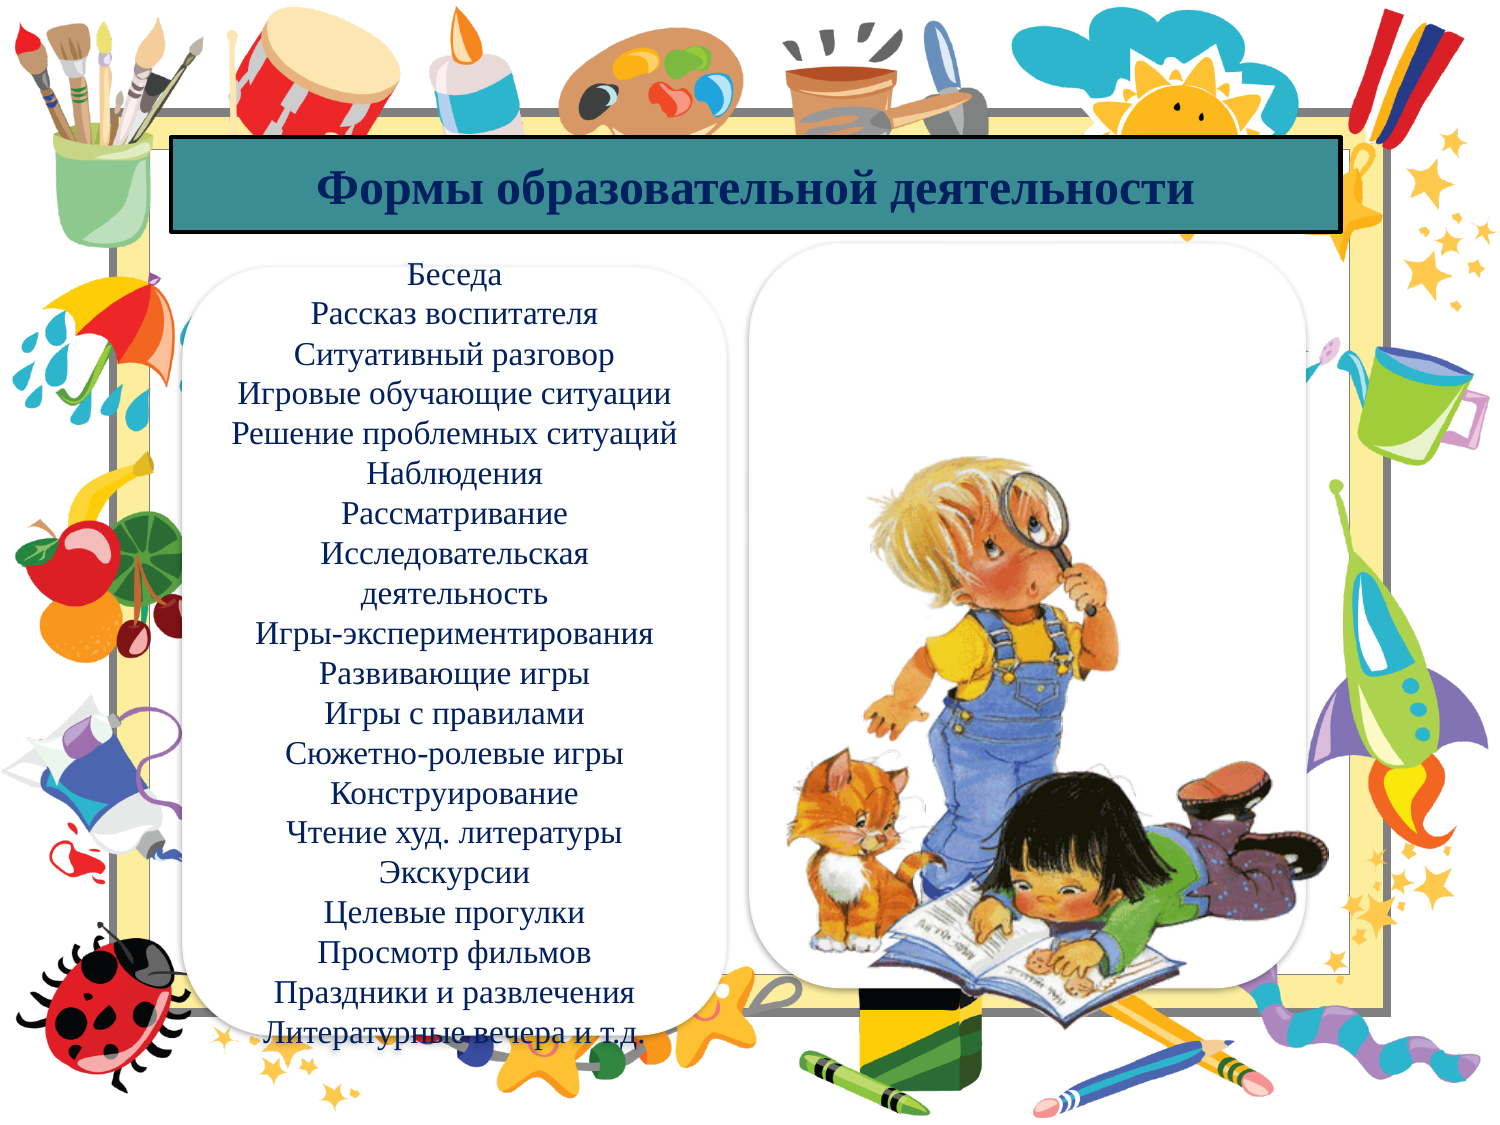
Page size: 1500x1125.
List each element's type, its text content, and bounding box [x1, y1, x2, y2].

text_box Беседа Рассказ воспитателя Ситуативный разговор Игровые обучающие ситуации Решение проблемных ситуаций Наблюдения Рассматривание Исследовательская деятельность Игры-экспериментирования Развивающие игры Игры с правилами Сюжетно-ролевые игры Конструирование Чтение худ. литературы Экскурсии Целевые прогулки Просмотр фильмов Праздники и развлечения Литературные вечера и т.д. [182, 266, 728, 1036]
text_box [749, 242, 1306, 965]
picture [0, 6, 1500, 1118]
title Формы образовательной деятельности [169, 135, 1343, 234]
